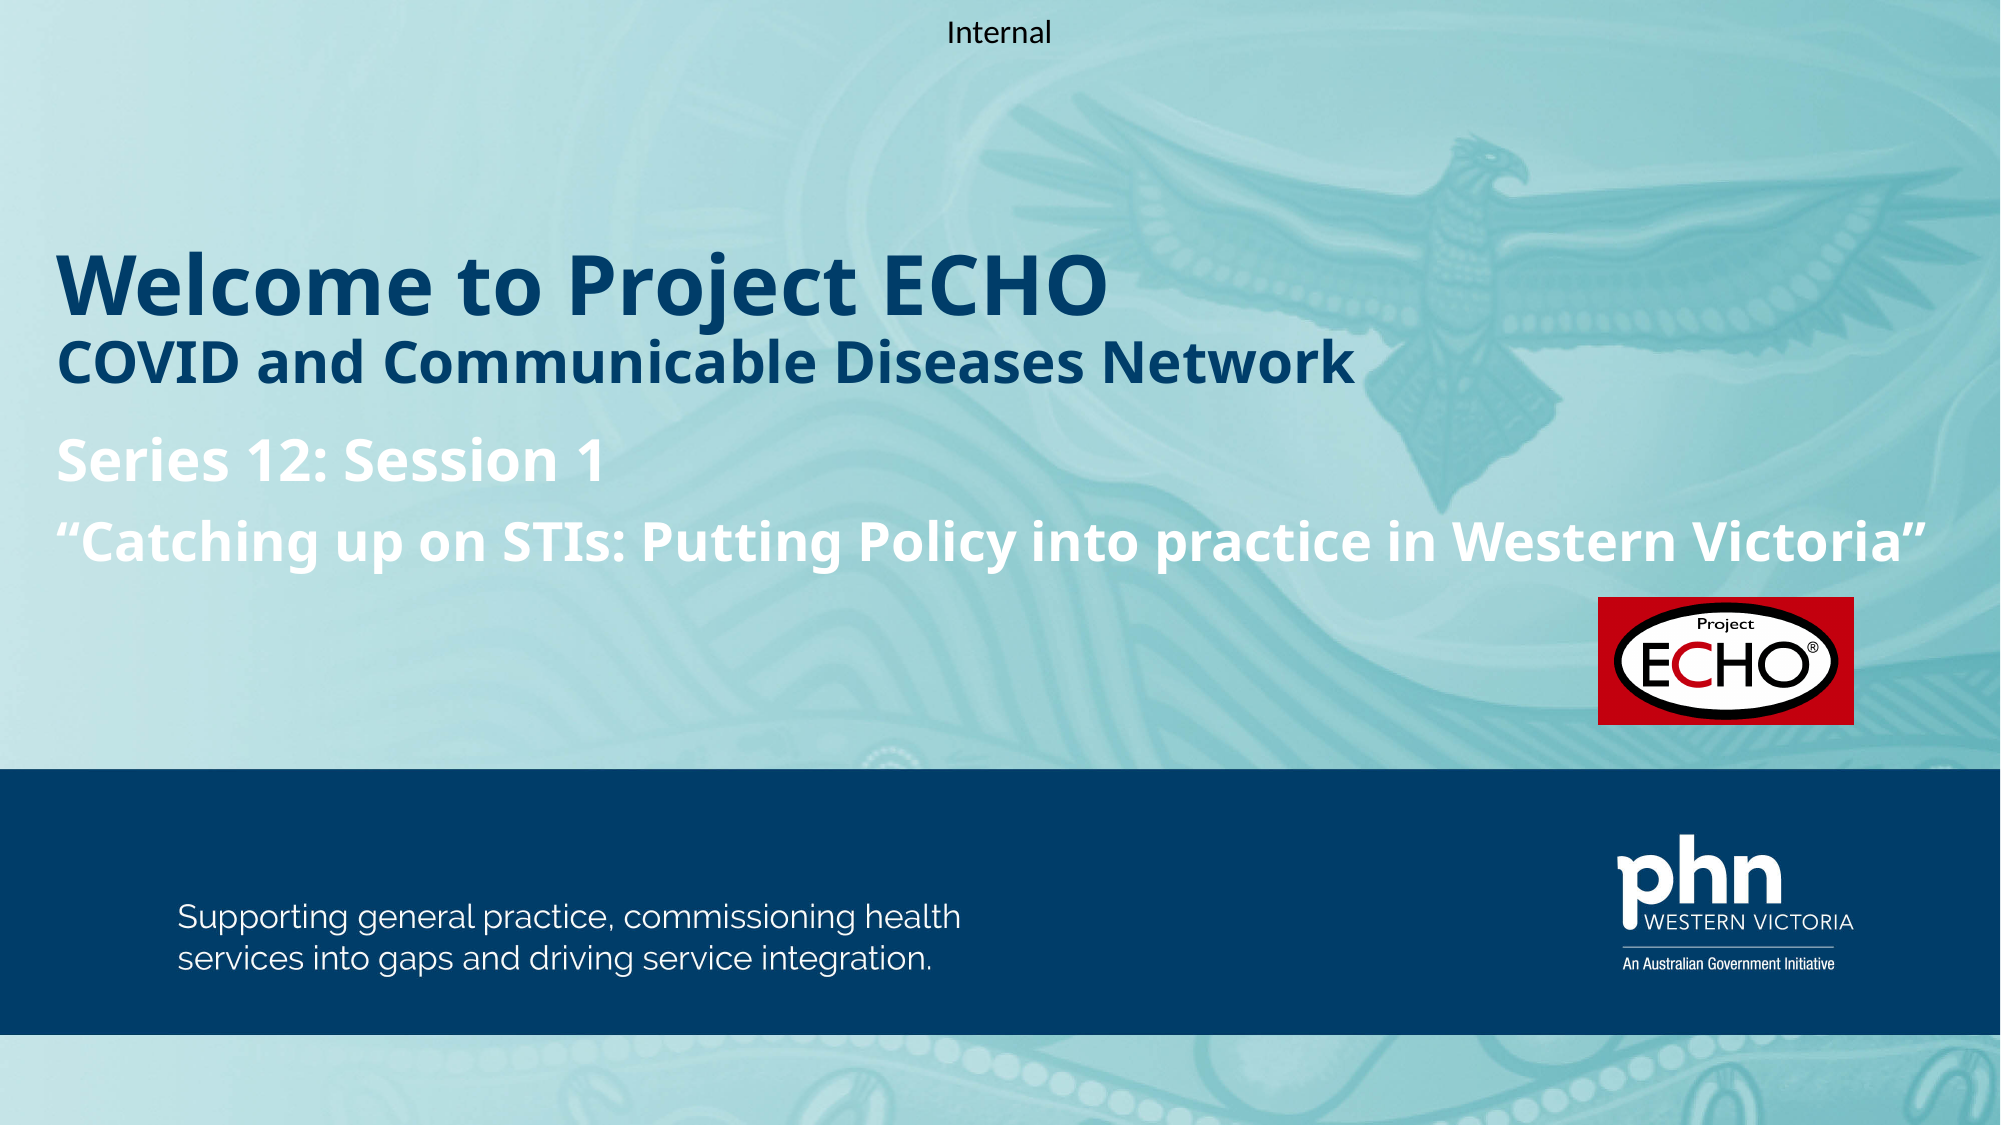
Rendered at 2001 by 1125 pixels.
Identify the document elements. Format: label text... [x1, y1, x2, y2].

picture [0, 0, 2001, 1125]
title Welcome to Project ECHO COVID and Communicable Diseases Network [40, 197, 1374, 404]
subtitle Series 12: Session 1 “Catching up on STIs: Putting Policy into practice in Western Victoria” [40, 423, 2000, 662]
text_box [12, 603, 1746, 751]
